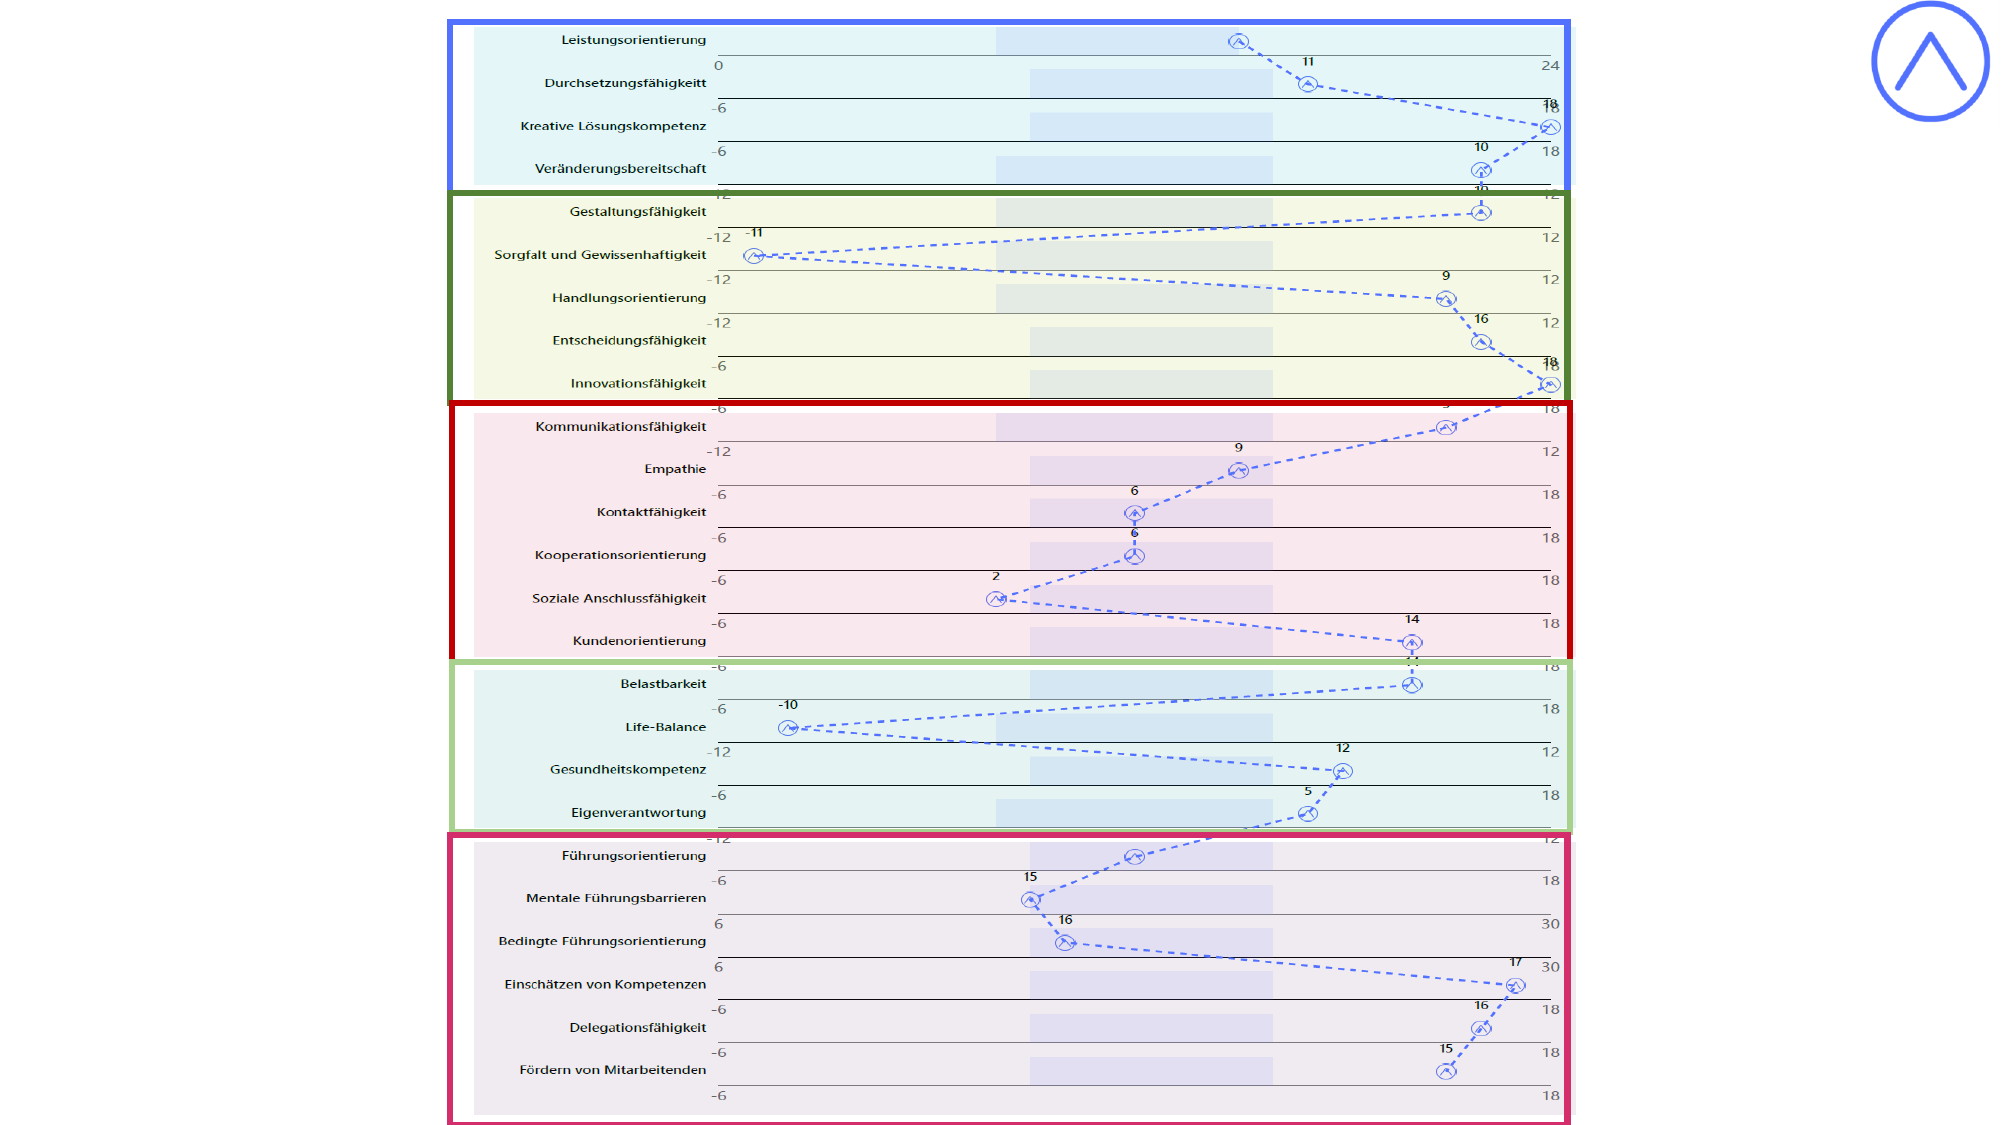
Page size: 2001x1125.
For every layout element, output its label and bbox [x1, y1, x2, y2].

picture [449, 21, 1599, 1125]
picture [1863, 0, 2000, 127]
